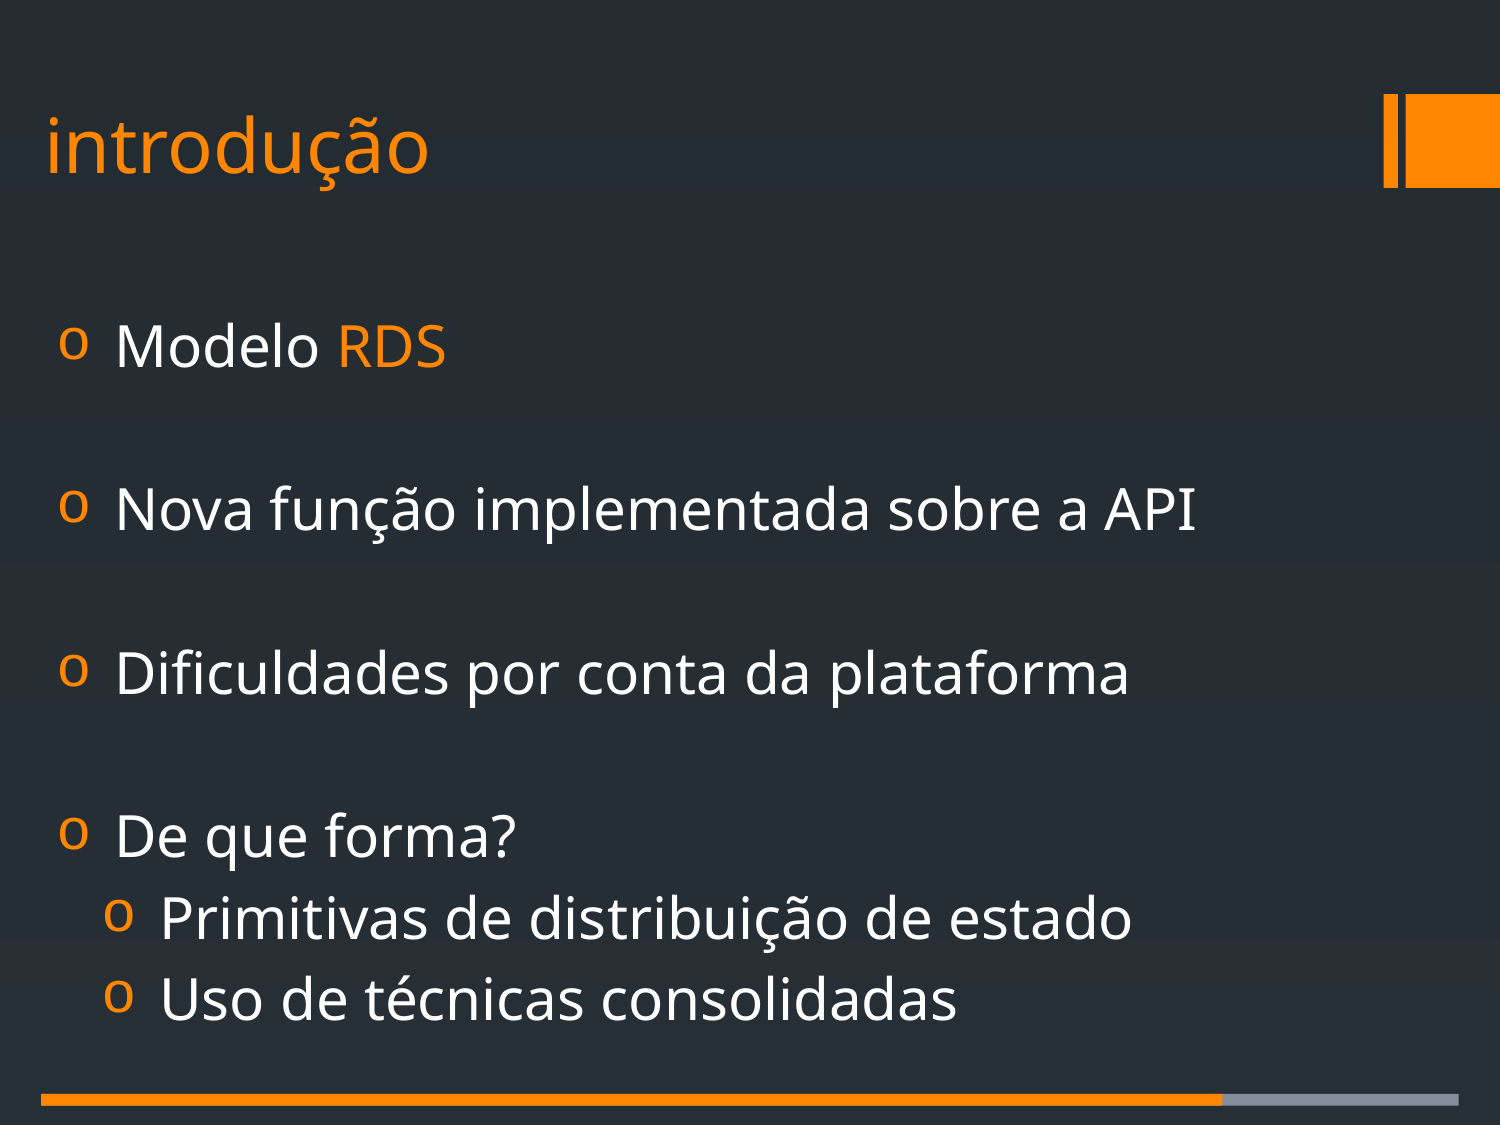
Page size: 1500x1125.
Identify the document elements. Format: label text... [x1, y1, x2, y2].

title introdução [29, 90, 1230, 197]
list Modelo RDS Nova função implementada sobre a API Dificuldades por conta da plataforma De que forma? Primitivas de distribuição de estado Uso de técnicas consolidadas [41, 219, 1459, 1047]
text_box [1224, 1092, 1460, 1107]
text_box [40, 1092, 1224, 1107]
